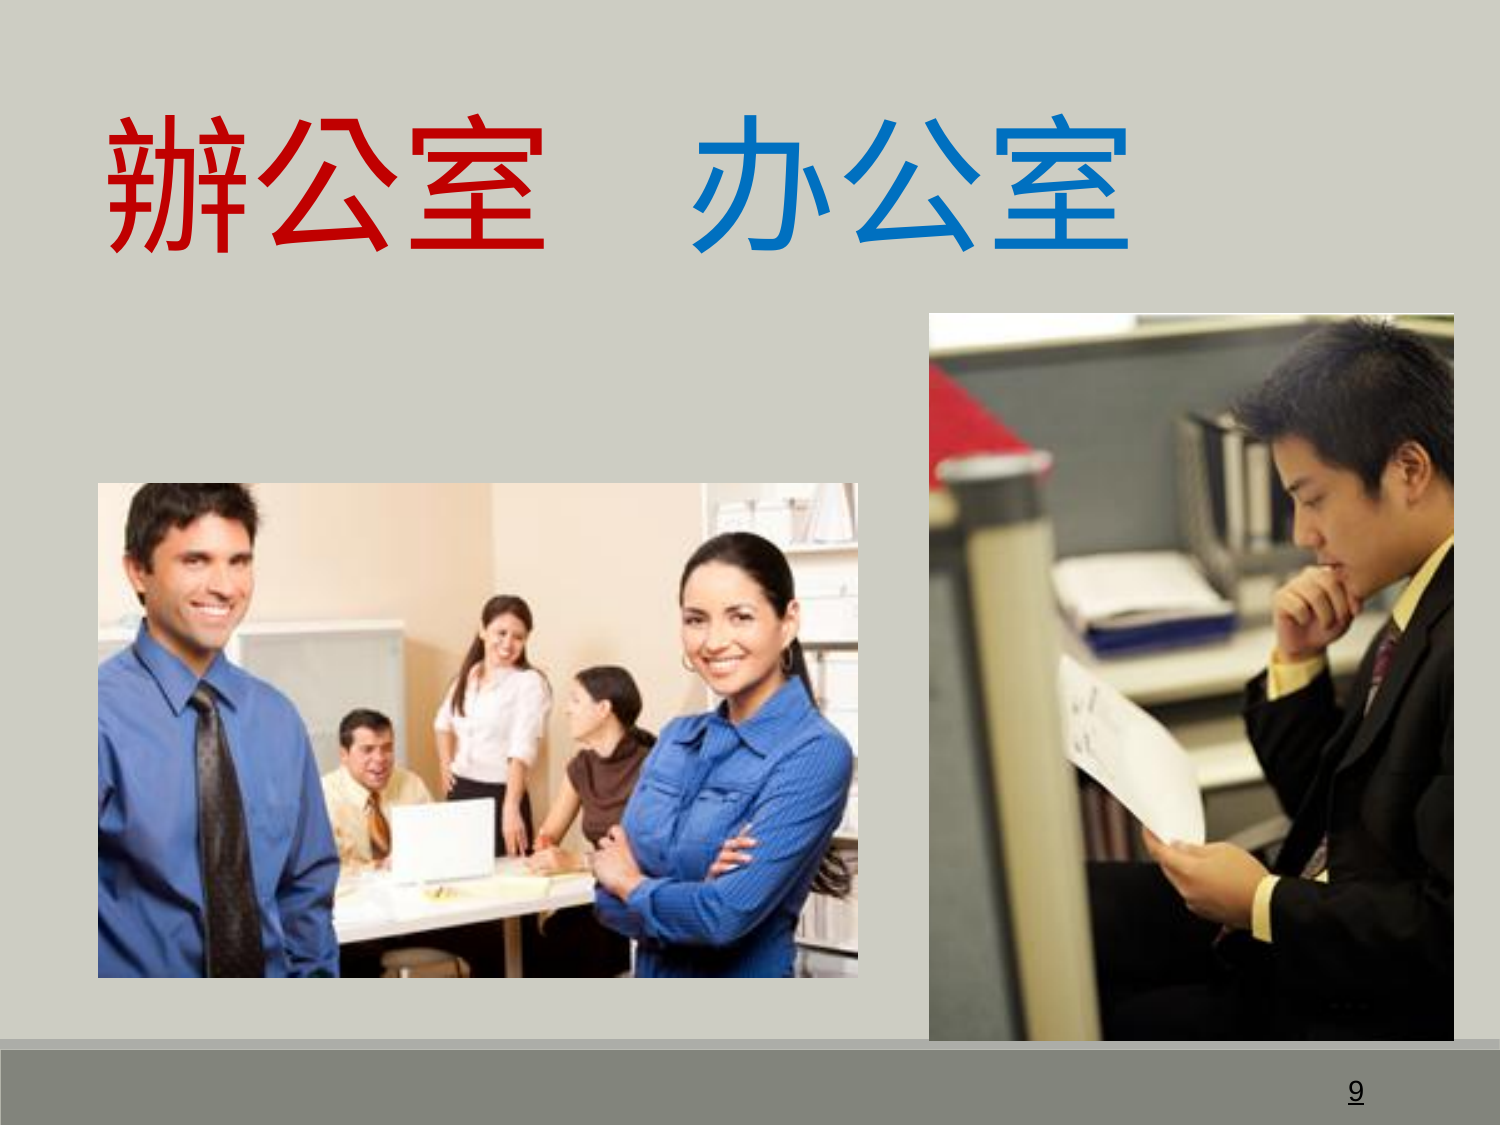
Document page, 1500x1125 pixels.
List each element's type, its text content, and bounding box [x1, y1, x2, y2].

text_box 辦公室 办公室 [87, 83, 1152, 279]
picture [928, 313, 1455, 1041]
picture [97, 483, 858, 979]
slide_number 9 [1217, 1059, 1380, 1120]
